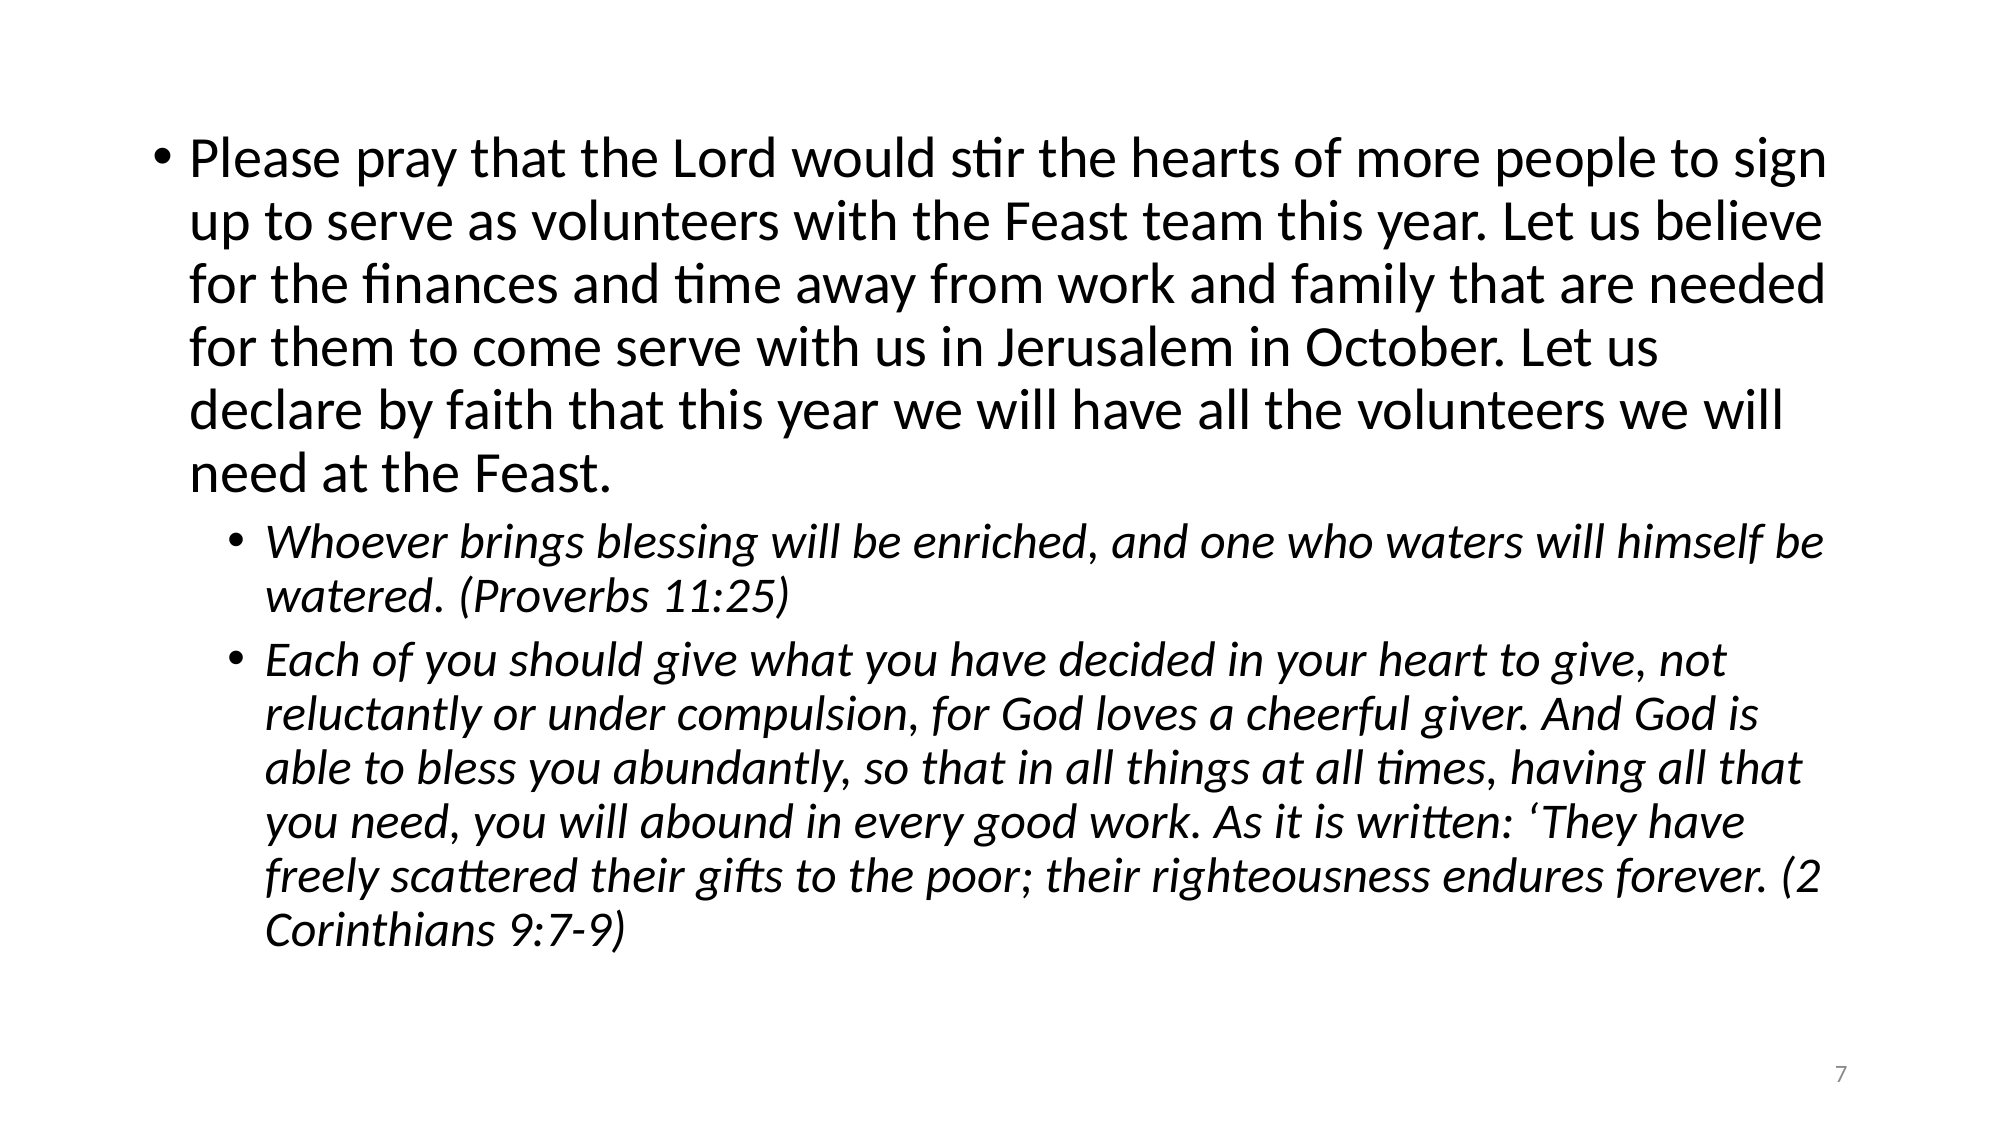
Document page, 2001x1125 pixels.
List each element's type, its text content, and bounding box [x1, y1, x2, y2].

slide_number 7 [1412, 1042, 1863, 1103]
list Please pray that the Lord would stir the hearts of more people to sign up to serve as volunteers with the Feast team this year. Let us believe for the finances and time away from work and family that are needed for them to come serve with us in Jerusalem in October. Let us declare by faith that this year we will have all the volunteers we will need at the Feast. Whoever brings blessing will be enriched, and one who waters will himself be watered. (Proverbs 11:25) Each of you should give what you have decided in your heart to give, not reluctantly or under compulsion, for God loves a cheerful giver. And God is able to bless you abundantly, so that in all things at all times, having all that you need, you will abound in every good work. As it is written: ‘They have freely scattered their gifts to the poor; their righteousness endures forever. (2 Corinthians 9:7-9) [137, 120, 1863, 1076]
